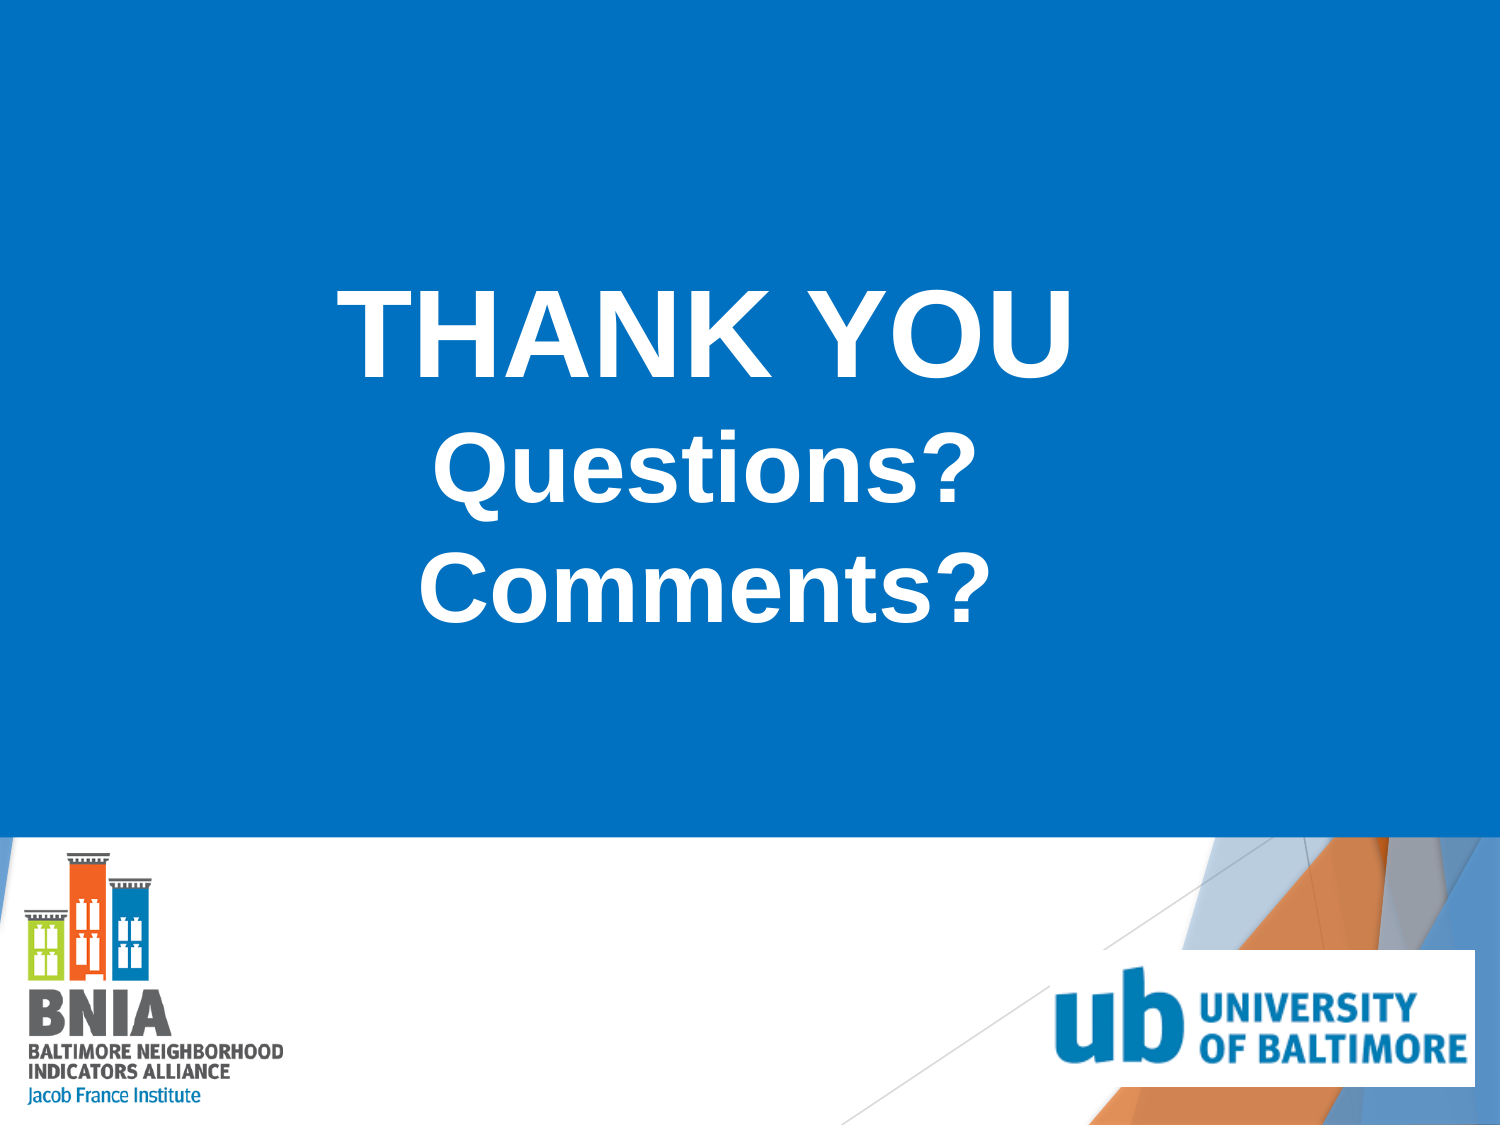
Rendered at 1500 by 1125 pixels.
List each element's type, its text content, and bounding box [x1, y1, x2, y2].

picture [24, 852, 283, 1106]
text_box [0, 0, 1500, 839]
picture [1049, 950, 1476, 1087]
text_box THANK YOU Questions? Comments? [174, 245, 1238, 650]
